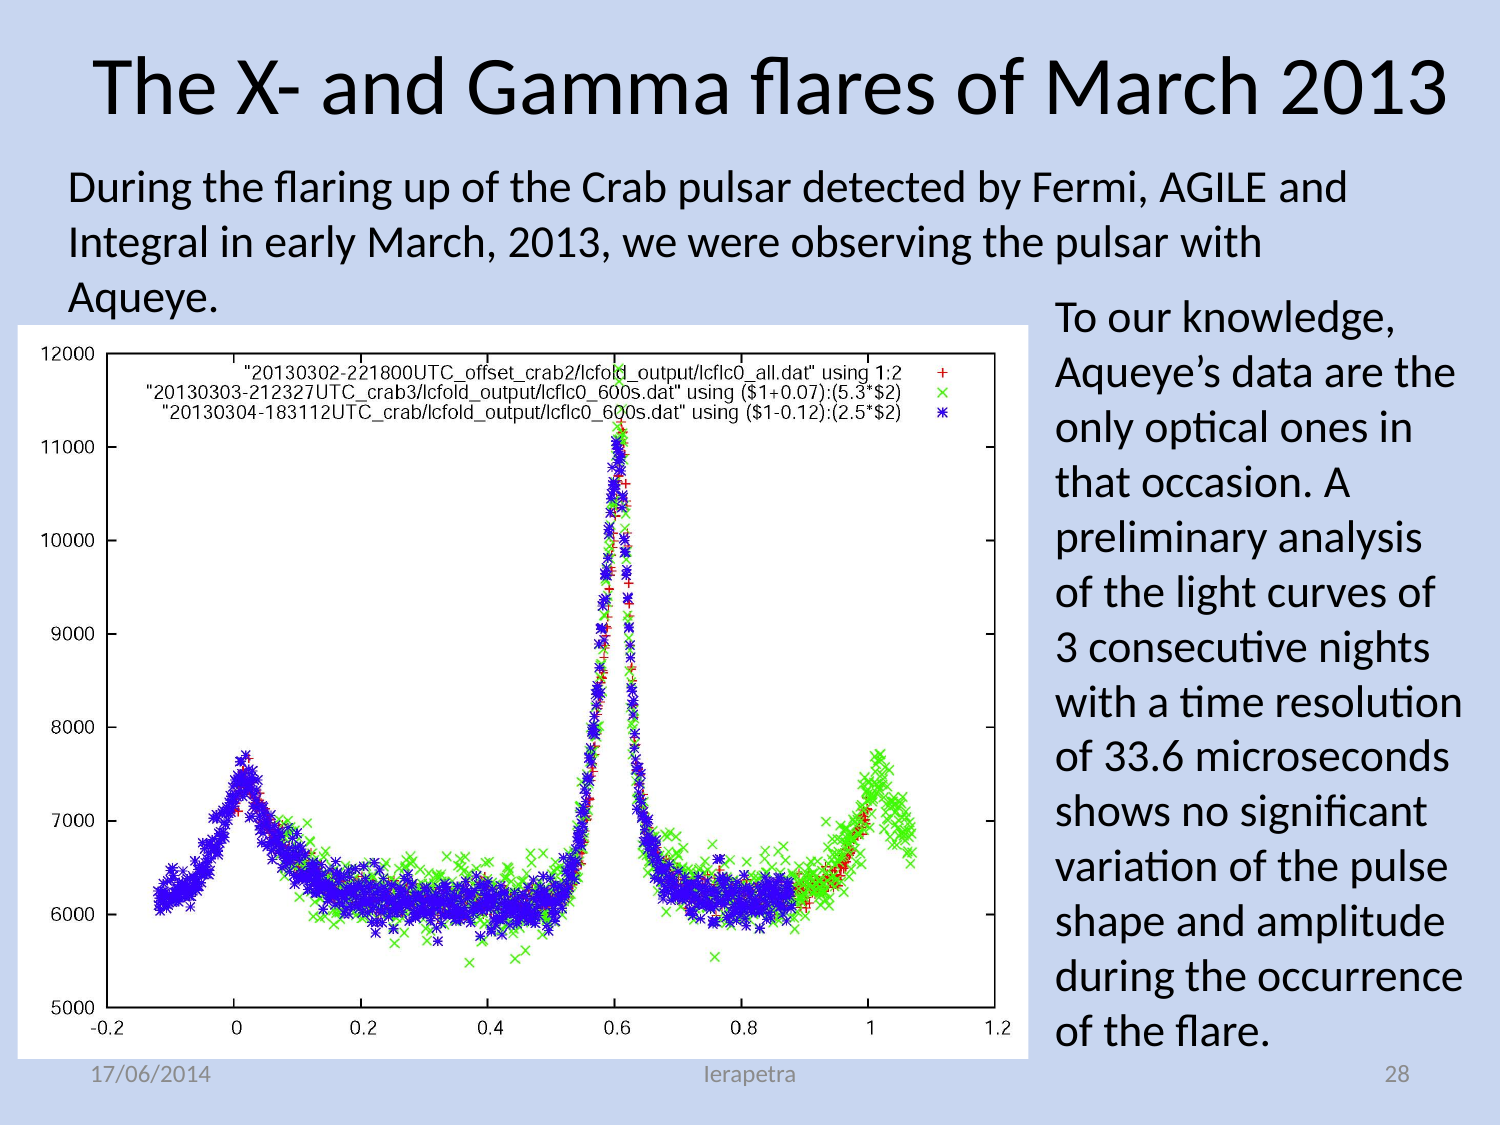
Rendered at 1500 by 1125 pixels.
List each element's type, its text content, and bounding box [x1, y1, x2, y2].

text_box During the flaring up of the Crab pulsar detected by Fermi, AGILE and Integral in early March, 2013, we were observing the pulsar with Aqueye. [53, 149, 1412, 329]
footer Ierapetra [512, 1067, 988, 1103]
text_box To our knowledge, Aqueye’s data are the only optical ones in that occasion. A preliminary analysis of the light curves of 3 consecutive nights with a time resolution of 33.6 microseconds shows no significant variation of the pulse shape and amplitude during the occurrence of the flare. [1040, 278, 1483, 1064]
slide_number 28 [1074, 1064, 1425, 1103]
title The X- and Gamma flares of March 2013 [72, 5, 1469, 157]
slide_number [75, 1067, 425, 1103]
picture [17, 324, 1029, 1059]
